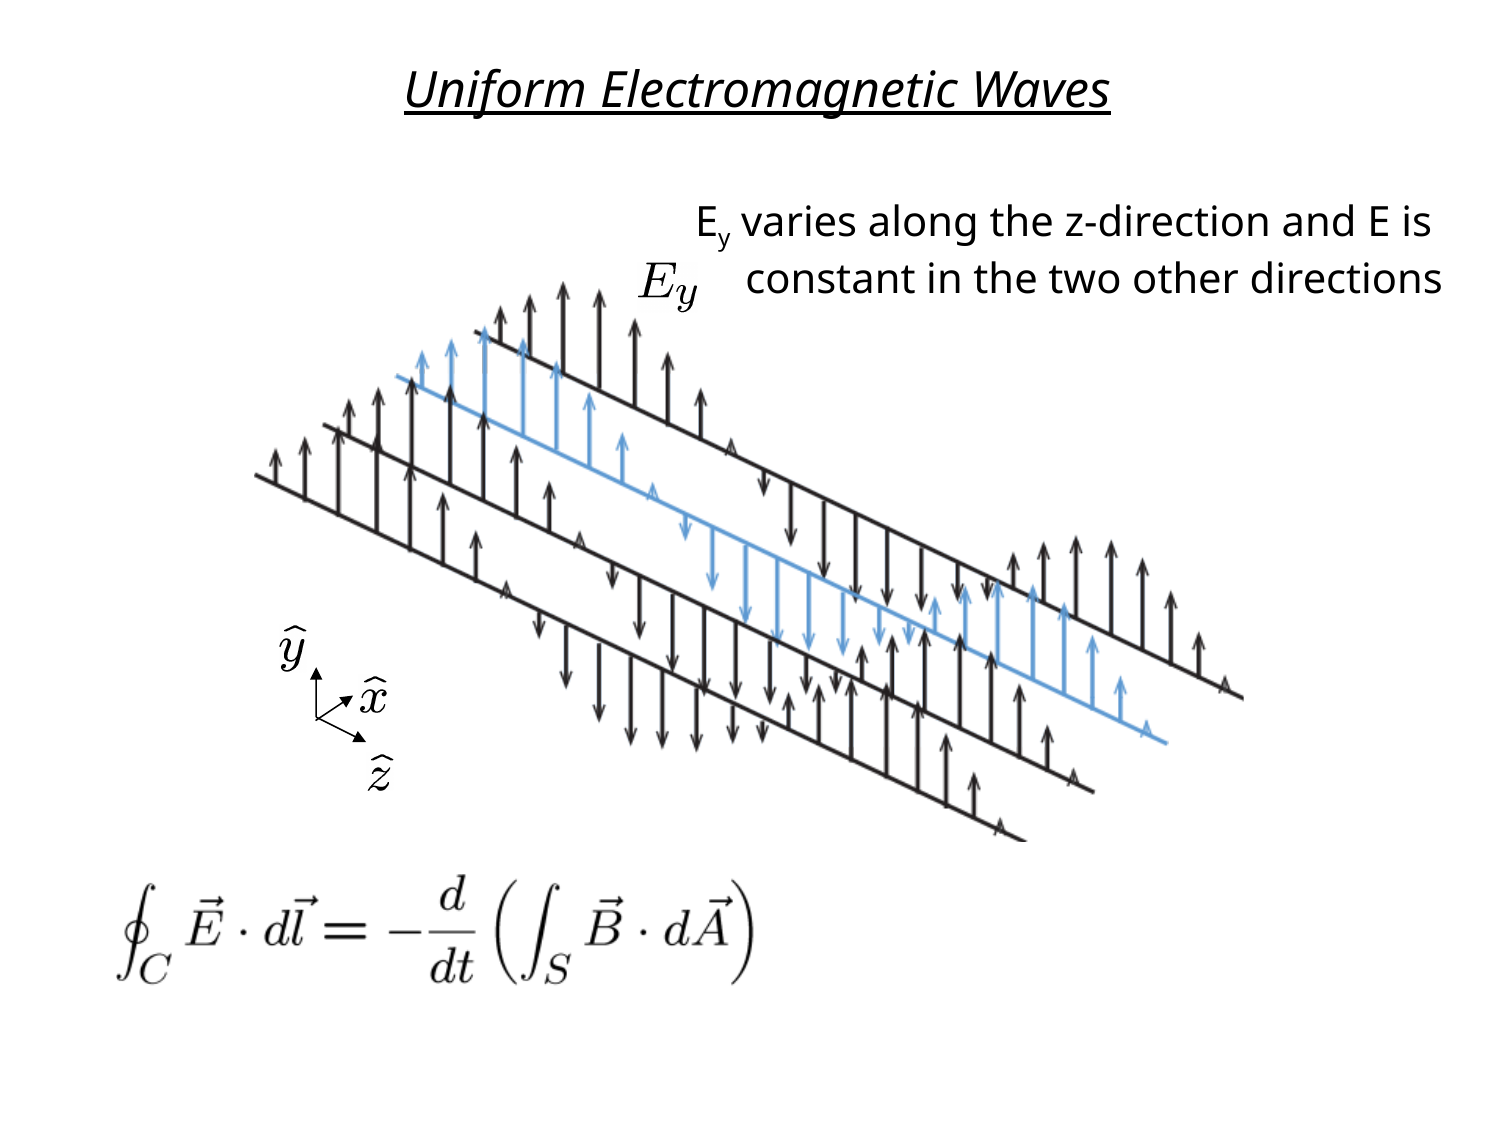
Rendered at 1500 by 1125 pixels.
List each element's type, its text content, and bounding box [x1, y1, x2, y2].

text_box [279, 624, 394, 791]
picture [253, 262, 1244, 842]
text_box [116, 873, 755, 987]
text_box Uniform Electromagnetic Waves [389, 49, 1127, 125]
text_box Ey varies along the z-direction and E is constant in the two other directions [487, 187, 1458, 310]
